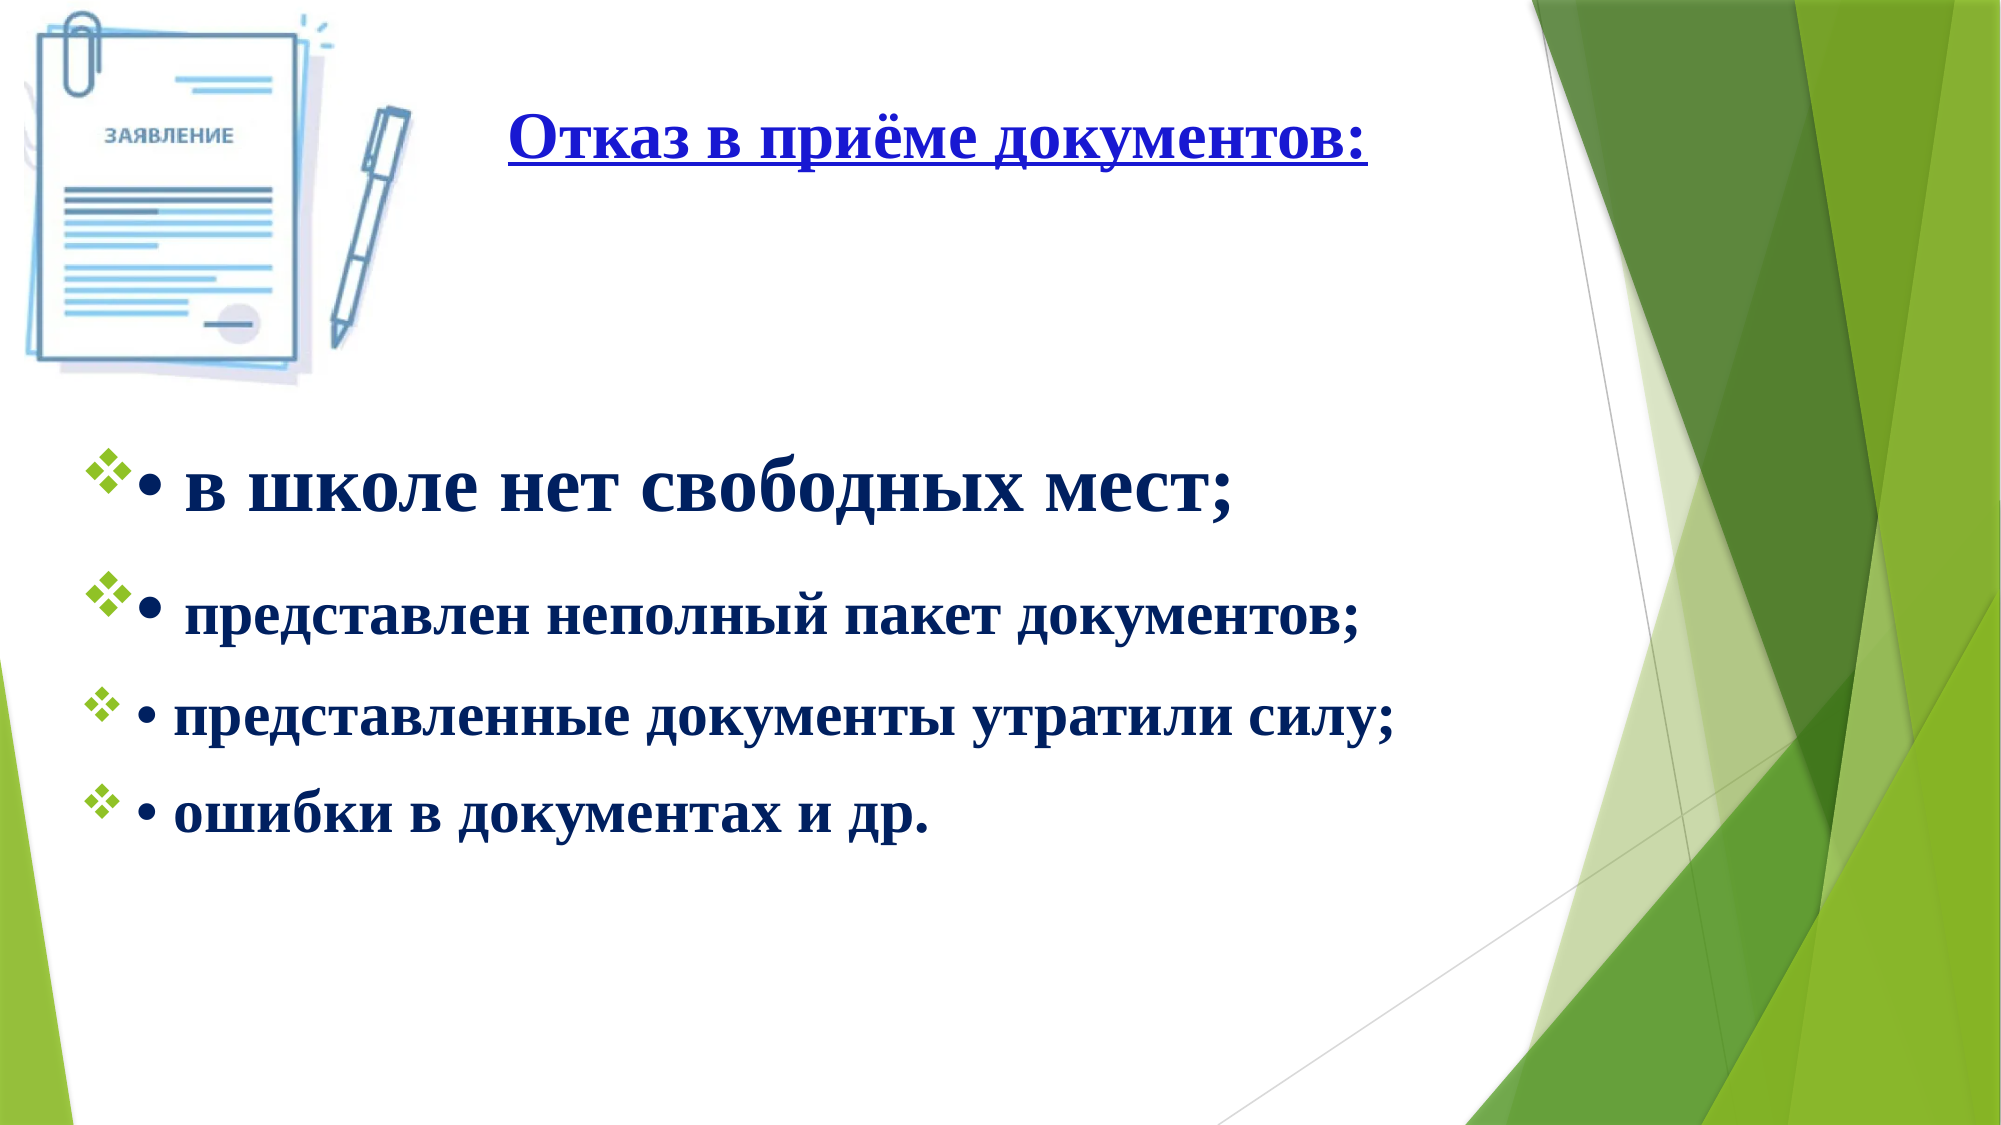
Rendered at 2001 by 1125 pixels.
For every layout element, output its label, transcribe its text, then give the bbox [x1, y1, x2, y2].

title Отказ в приёме документов: [425, 30, 1563, 176]
list • в школе нет свободных мест; • представлен неполный пакет документов; • представленные документы утратили силу; • ошибки в документах и др. [65, 176, 1698, 1118]
picture [23, 0, 421, 393]
